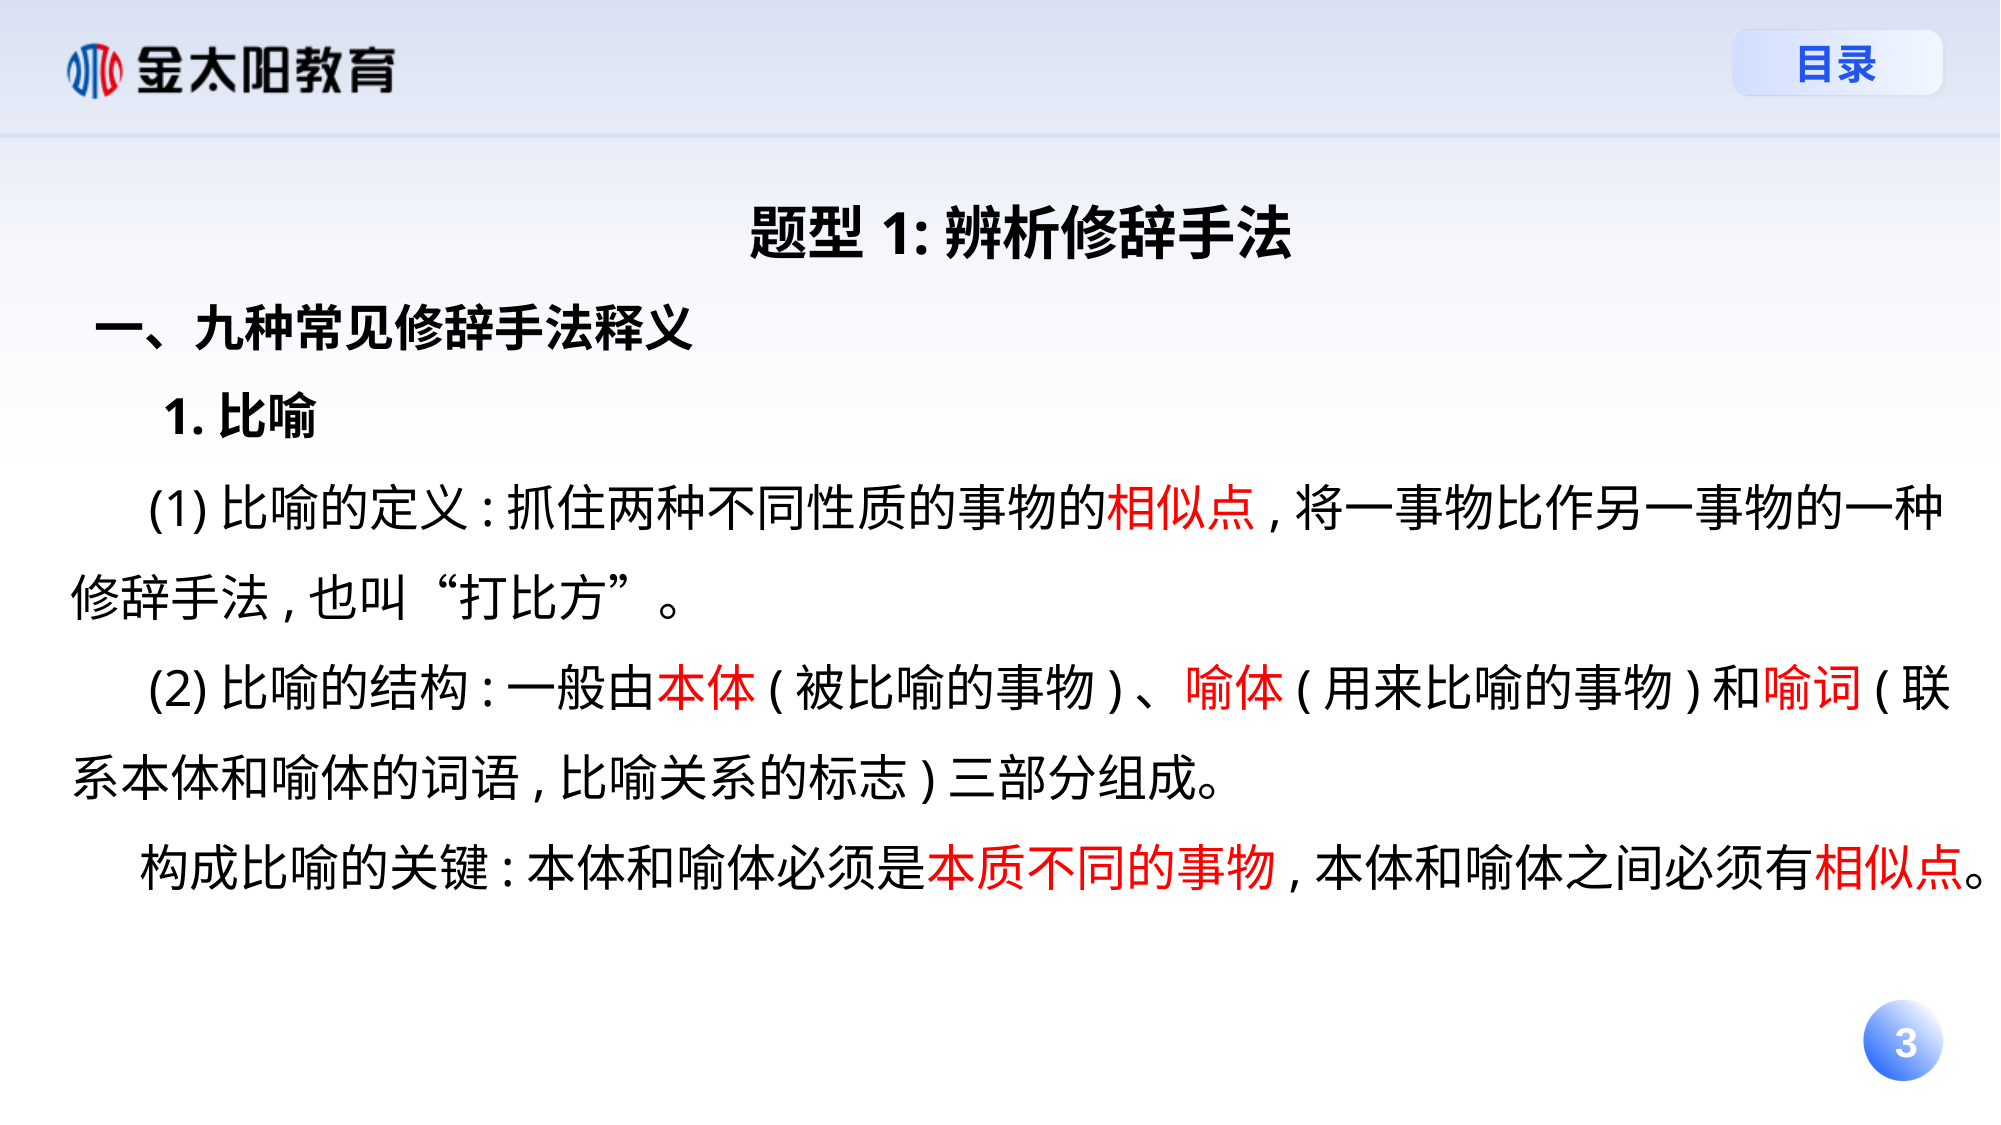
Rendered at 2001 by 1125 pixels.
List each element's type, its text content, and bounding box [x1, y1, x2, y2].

picture [0, 0, 2000, 1125]
text_box 题型1:辨析修辞手法 一、九种常见修辞手法释义 1.比喻 (1)比喻的定义:抓住两种不同性质的事物的相似点,将一事物比作另一事物的一种修辞手法,也叫“打比方”。 (2)比喻的结构:一般由本体(被比喻的事物)、喻体(用来比喻的事物)和喻词(联系本体和喻体的词语,比喻关系的标志)三部分组成。 构成比喻的关键:本体和喻体必须是本质不同的事物,本体和喻体之间必须有相似点。 [70, 176, 1973, 919]
